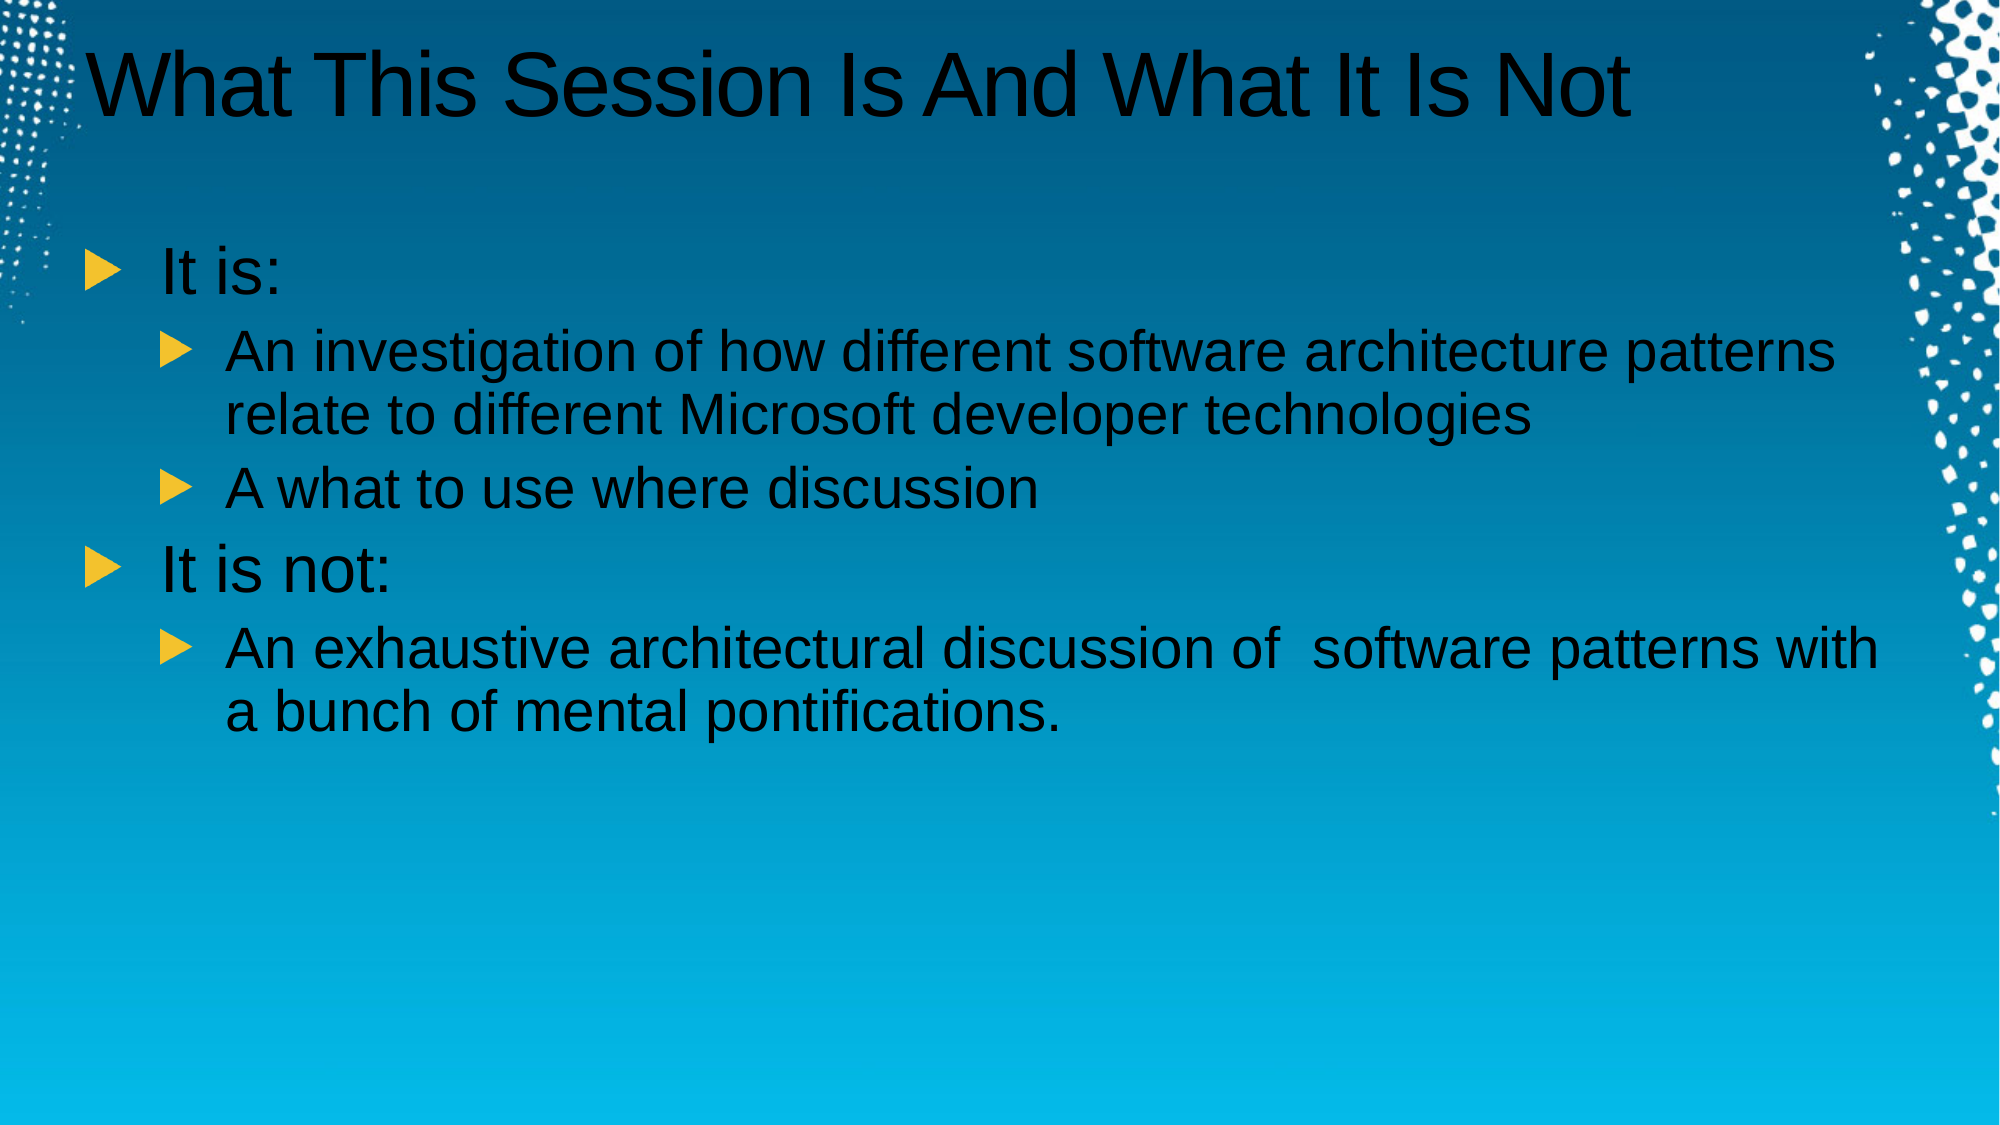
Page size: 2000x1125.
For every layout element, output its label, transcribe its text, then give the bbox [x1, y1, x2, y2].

picture [1982, 714, 1993, 729]
picture [1952, 502, 1967, 516]
picture [1980, 460, 1987, 469]
picture [1955, 246, 1965, 256]
picture [55, 62, 62, 69]
picture [28, 42, 36, 53]
picture [161, 630, 190, 663]
picture [1911, 223, 1918, 230]
picture [0, 24, 9, 33]
picture [42, 31, 53, 39]
picture [6, 97, 12, 105]
picture [1970, 426, 1980, 436]
picture [1981, 604, 2000, 620]
picture [33, 116, 40, 124]
picture [1945, 213, 1955, 220]
picture [1935, 0, 2000, 306]
picture [1925, 141, 1935, 155]
picture [1958, 445, 1968, 460]
picture [18, 0, 29, 6]
picture [16, 22, 23, 34]
picture [58, 32, 66, 41]
picture [1892, 212, 1902, 216]
picture [1991, 747, 2000, 765]
picture [1993, 321, 2000, 339]
picture [1992, 438, 2000, 448]
picture [18, 13, 26, 19]
picture [1922, 200, 1934, 207]
picture [3, 10, 11, 18]
picture [1946, 525, 1956, 533]
picture [1953, 301, 1962, 312]
picture [1932, 235, 1943, 241]
picture [0, 155, 5, 163]
picture [1942, 269, 1953, 276]
picture [1988, 691, 2000, 709]
picture [1963, 335, 1972, 344]
picture [1935, 431, 1946, 449]
picture [161, 332, 190, 366]
picture [1963, 535, 1977, 550]
picture [1957, 187, 1971, 200]
picture [1935, 379, 1948, 391]
picture [1938, 122, 1950, 133]
picture [1915, 109, 1924, 119]
picture [1983, 404, 1992, 414]
picture [1948, 413, 1958, 424]
picture [1972, 570, 1986, 583]
picture [43, 42, 49, 53]
picture [1969, 625, 1985, 642]
picture [1979, 657, 1995, 676]
picture [1942, 465, 1958, 483]
picture [1994, 382, 2000, 391]
picture [1988, 547, 2000, 561]
picture [54, 76, 60, 83]
picture [1995, 582, 2000, 595]
picture [16, 143, 21, 151]
picture [1991, 637, 2000, 652]
picture [1919, 367, 1930, 378]
picture [1978, 517, 1987, 527]
picture [1963, 589, 1976, 607]
picture [1984, 349, 1992, 357]
picture [26, 57, 34, 68]
picture [1914, 164, 1923, 177]
picture [9, 84, 15, 91]
picture [1928, 399, 1939, 415]
picture [34, 101, 43, 111]
picture [86, 250, 119, 289]
picture [1950, 359, 1960, 366]
picture [24, 72, 32, 79]
picture [1889, 152, 1901, 166]
picture [161, 470, 190, 503]
picture [1930, 291, 1941, 297]
picture [30, 14, 40, 23]
picture [1955, 557, 1965, 573]
picture [17, 129, 23, 136]
picture [1960, 392, 1970, 403]
picture [41, 59, 48, 67]
picture [1946, 155, 1961, 167]
picture [1926, 344, 1939, 358]
picture [45, 16, 55, 24]
title What This Session Is And What It Is Not [85, 37, 1914, 138]
picture [31, 131, 37, 138]
picture [29, 27, 38, 38]
picture [1990, 492, 2000, 505]
picture [1914, 274, 1920, 291]
picture [1920, 257, 1932, 264]
picture [1914, 308, 1929, 326]
picture [33, 88, 42, 97]
picture [0, 40, 9, 45]
picture [1974, 683, 1985, 694]
picture [33, 0, 42, 10]
picture [1898, 188, 1912, 198]
picture [1921, 0, 1934, 8]
picture [56, 47, 64, 55]
picture [11, 55, 21, 64]
picture [86, 547, 119, 586]
picture [1925, 87, 1941, 99]
picture [38, 74, 47, 80]
picture [13, 41, 25, 49]
picture [1935, 177, 1945, 189]
picture [1968, 481, 1978, 492]
picture [10, 69, 17, 78]
list It is: An investigation of how different software architecture patterns relate to different Microsoft developer technologies A what to use where discussion It is not: An exhaustive architectural discussion of software patterns with a bunch of mental pontifications. [85, 237, 1914, 760]
picture [1972, 312, 1985, 322]
picture [1963, 278, 1976, 291]
picture [1929, 27, 1945, 45]
picture [1941, 324, 1952, 332]
picture [47, 0, 57, 10]
picture [1973, 368, 1982, 380]
